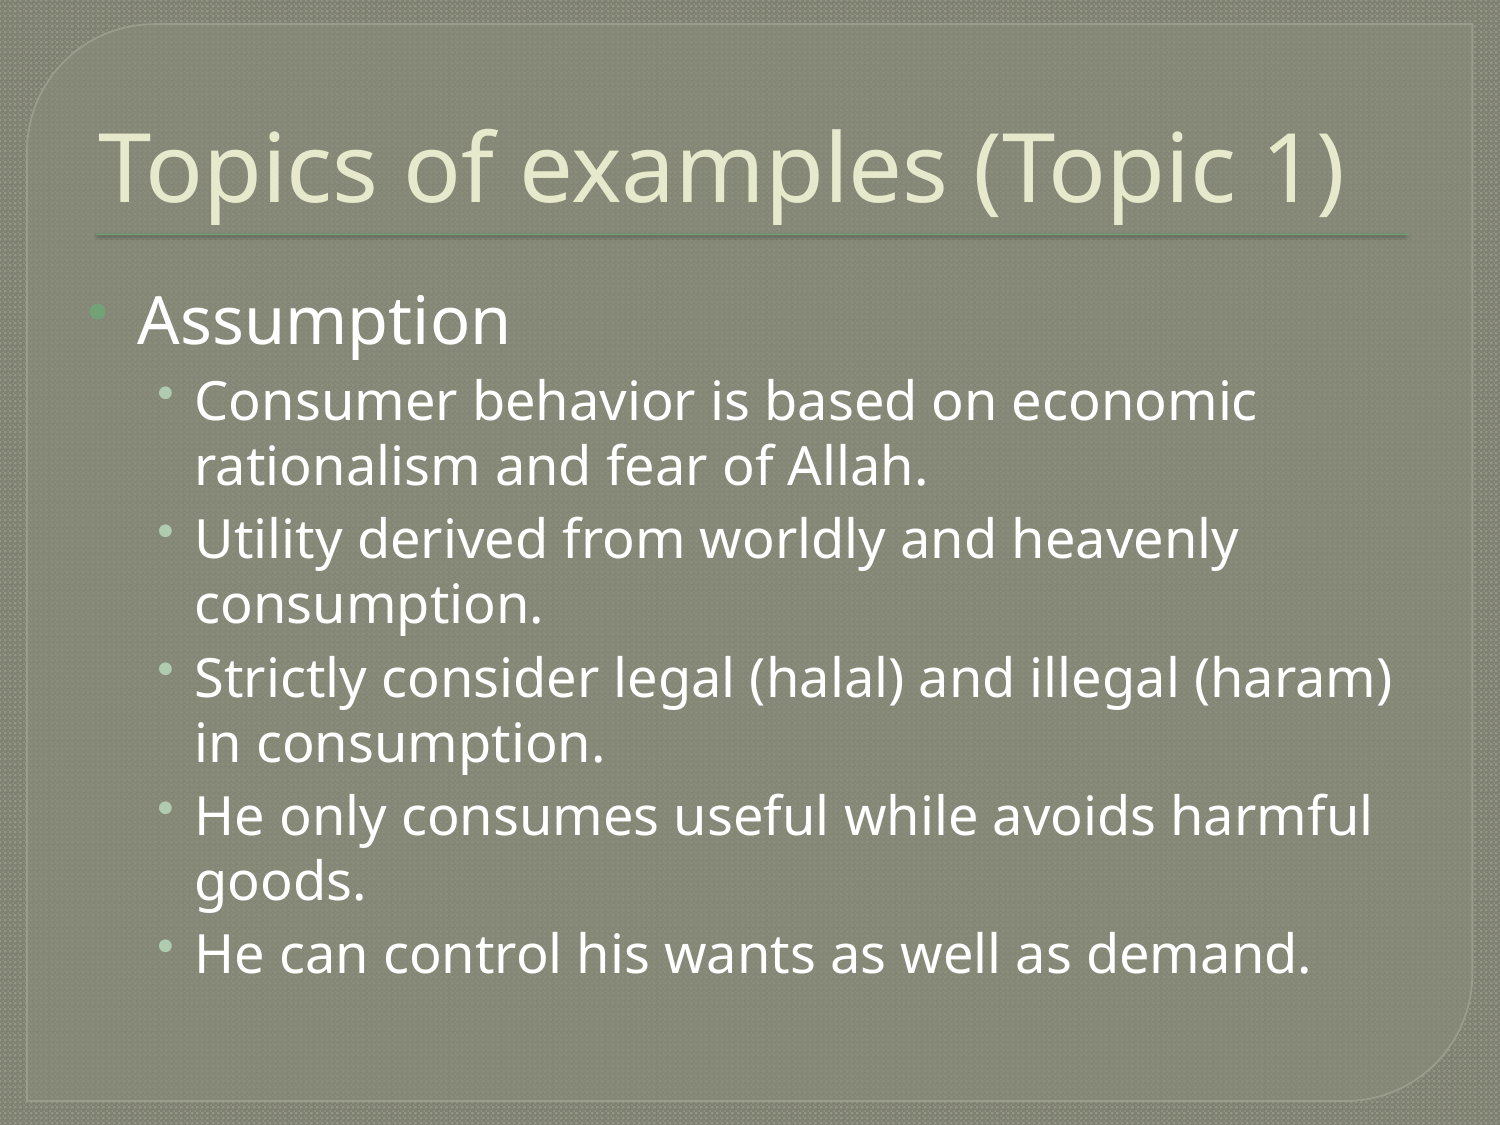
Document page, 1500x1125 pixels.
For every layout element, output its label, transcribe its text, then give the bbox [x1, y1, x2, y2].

title Topics of examples (Topic 1) [75, 41, 1425, 230]
list Assumption Consumer behavior is based on economic rationalism and fear of Allah. Utility derived from worldly and heavenly consumption. Strictly consider legal (halal) and illegal (haram) in consumption. He only consumes useful while avoids harmful goods. He can control his wants as well as demand. [75, 270, 1425, 1013]
